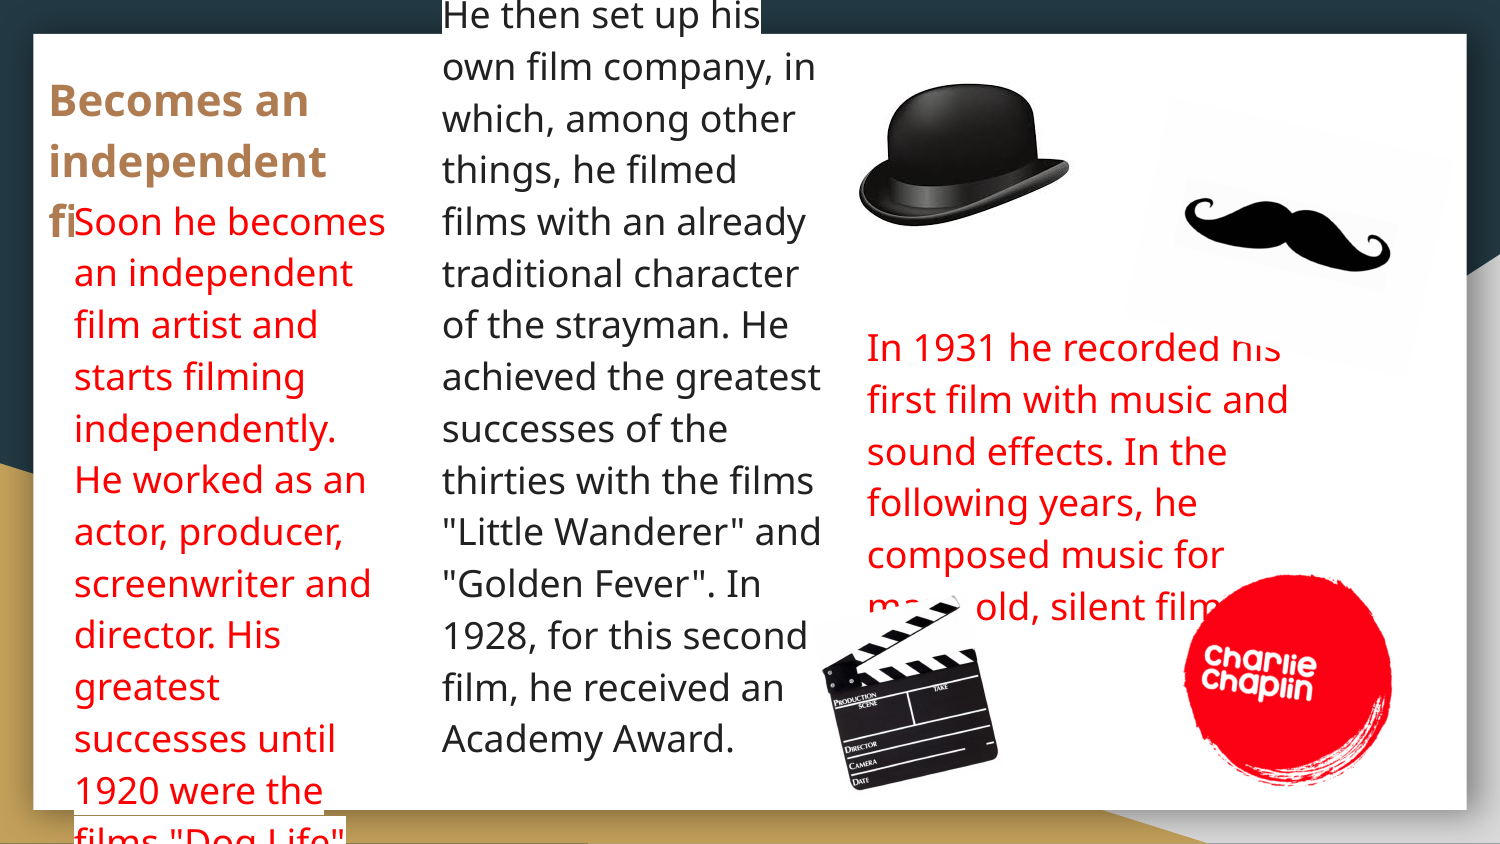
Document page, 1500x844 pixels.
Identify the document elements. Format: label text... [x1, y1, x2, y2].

picture [812, 592, 1003, 798]
picture [1171, 560, 1406, 800]
list Soon he becomes an independent film artist and starts filming independently. He worked as an actor, producer, screenwriter and director. His greatest successes until 1920 were the films "Dog Life" and "Deran". [59, 97, 410, 561]
picture [1124, 98, 1454, 377]
picture [851, 49, 1075, 273]
title Becomes an independent film artist [33, 49, 436, 174]
text_box In 1931 he recorded his first film with music and sound effects. In the following years, he composed music for many old, silent films. [851, 348, 1344, 597]
text_box He then set up his own film company, in which, among other things, he filmed films with an already traditional character of the strayman. He achieved the greatest successes of the thirties with the films "Little Wanderer" and "Golden Fever". In 1928, for this second film, he received an Academy Award. [426, 107, 852, 638]
